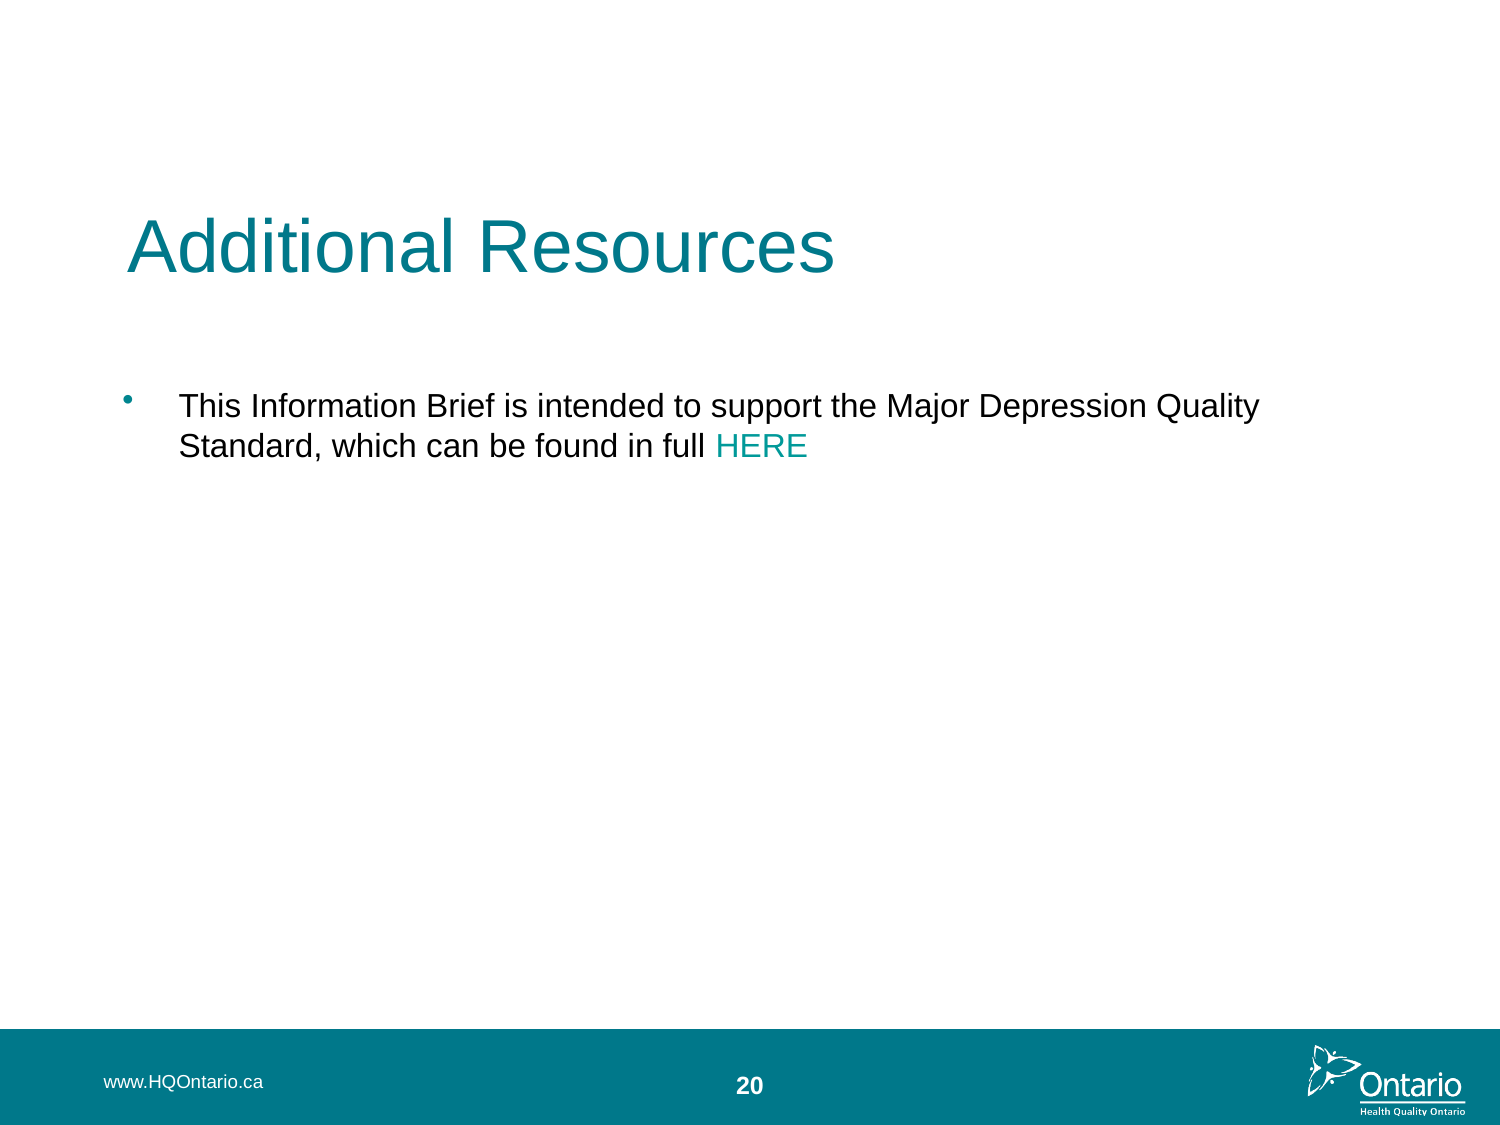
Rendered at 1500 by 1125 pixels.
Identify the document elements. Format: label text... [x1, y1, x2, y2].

footer www.HQOntario.ca [88, 1062, 550, 1103]
text_box Additional Resources [112, 184, 1463, 301]
text_box This Information Brief is intended to support the Major Depression Quality Standard, which can be found in full HERE [63, 303, 1414, 835]
